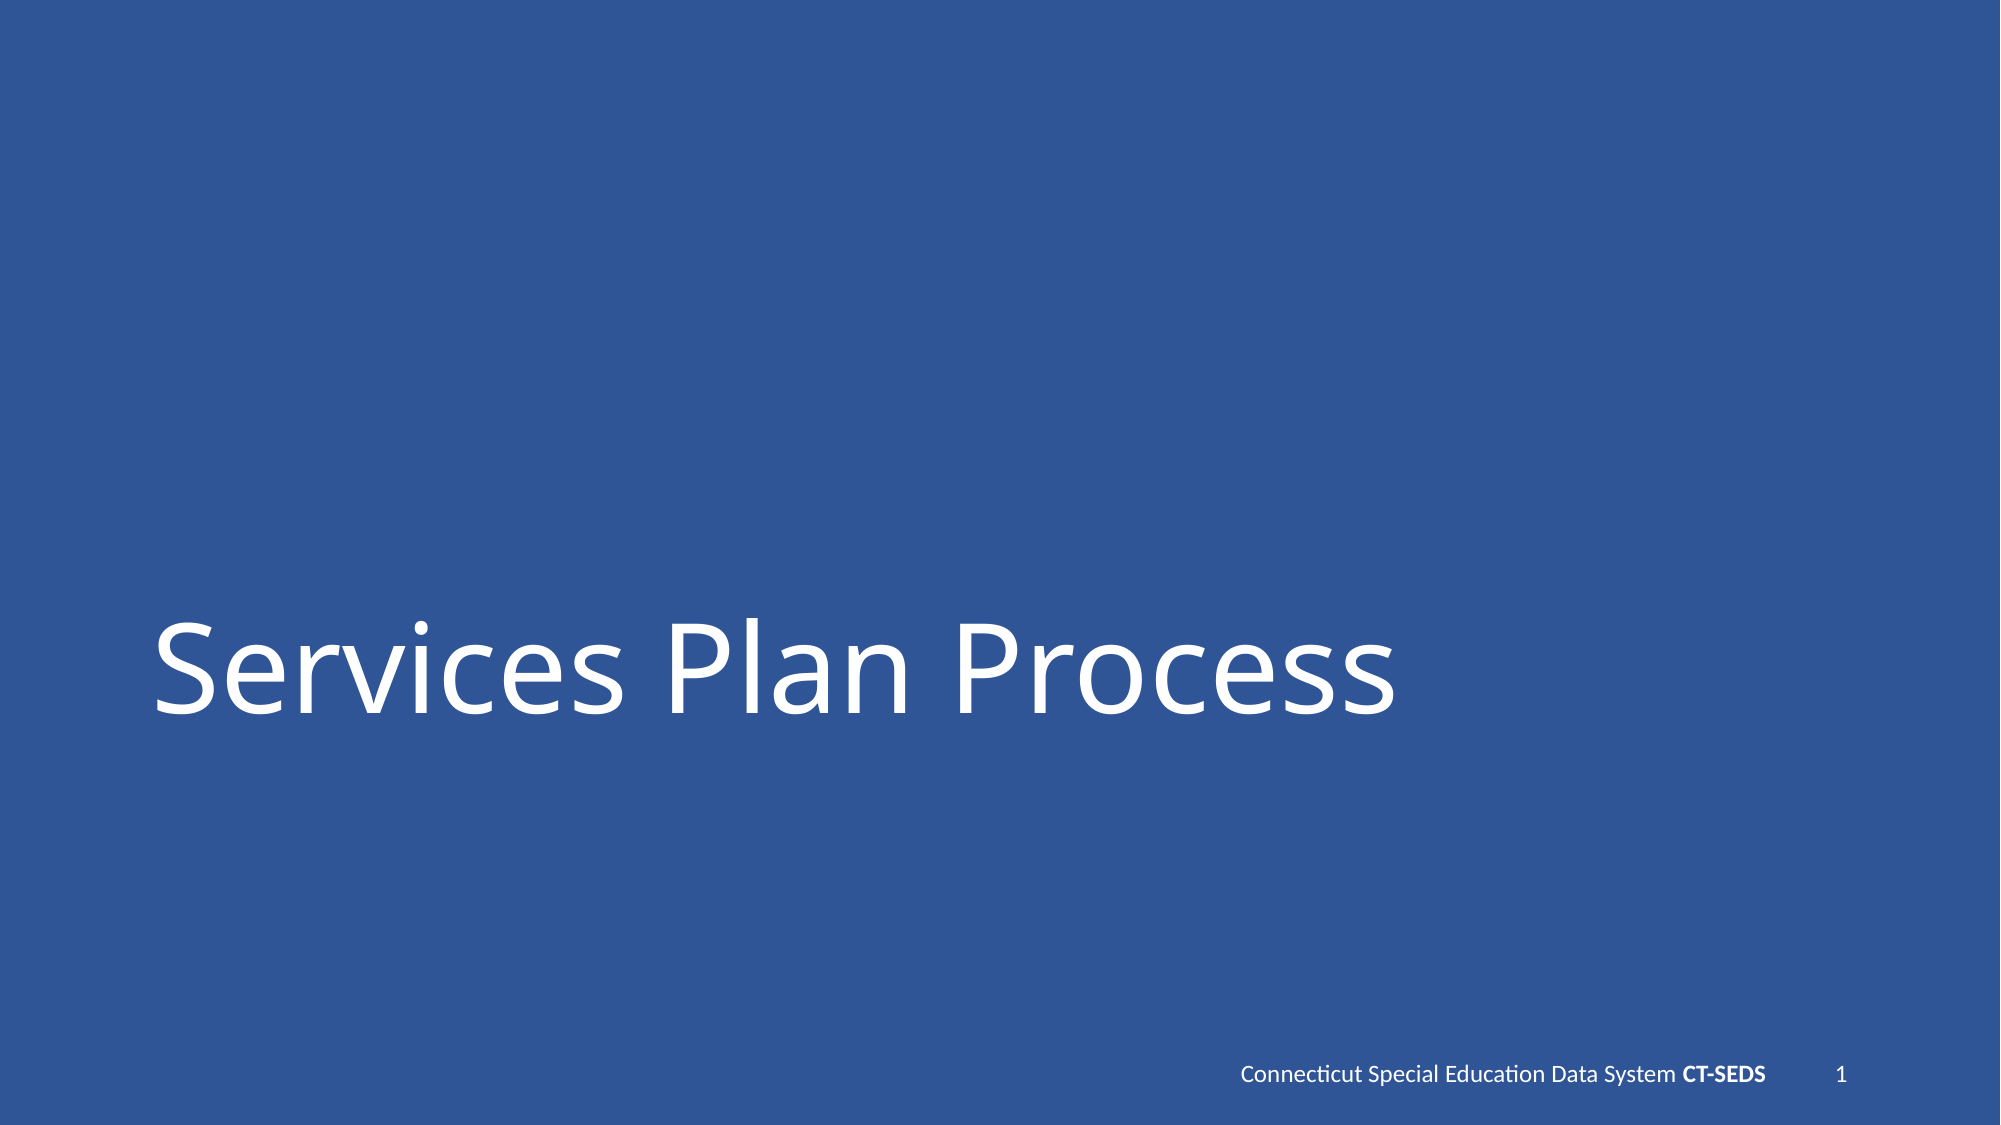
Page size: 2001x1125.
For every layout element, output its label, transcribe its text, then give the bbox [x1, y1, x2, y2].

title Services Plan Process [136, 280, 1862, 749]
slide_number 1 [1781, 1042, 1863, 1103]
footer Connecticut Special Education Data System CT-SEDS [1106, 1042, 1781, 1103]
